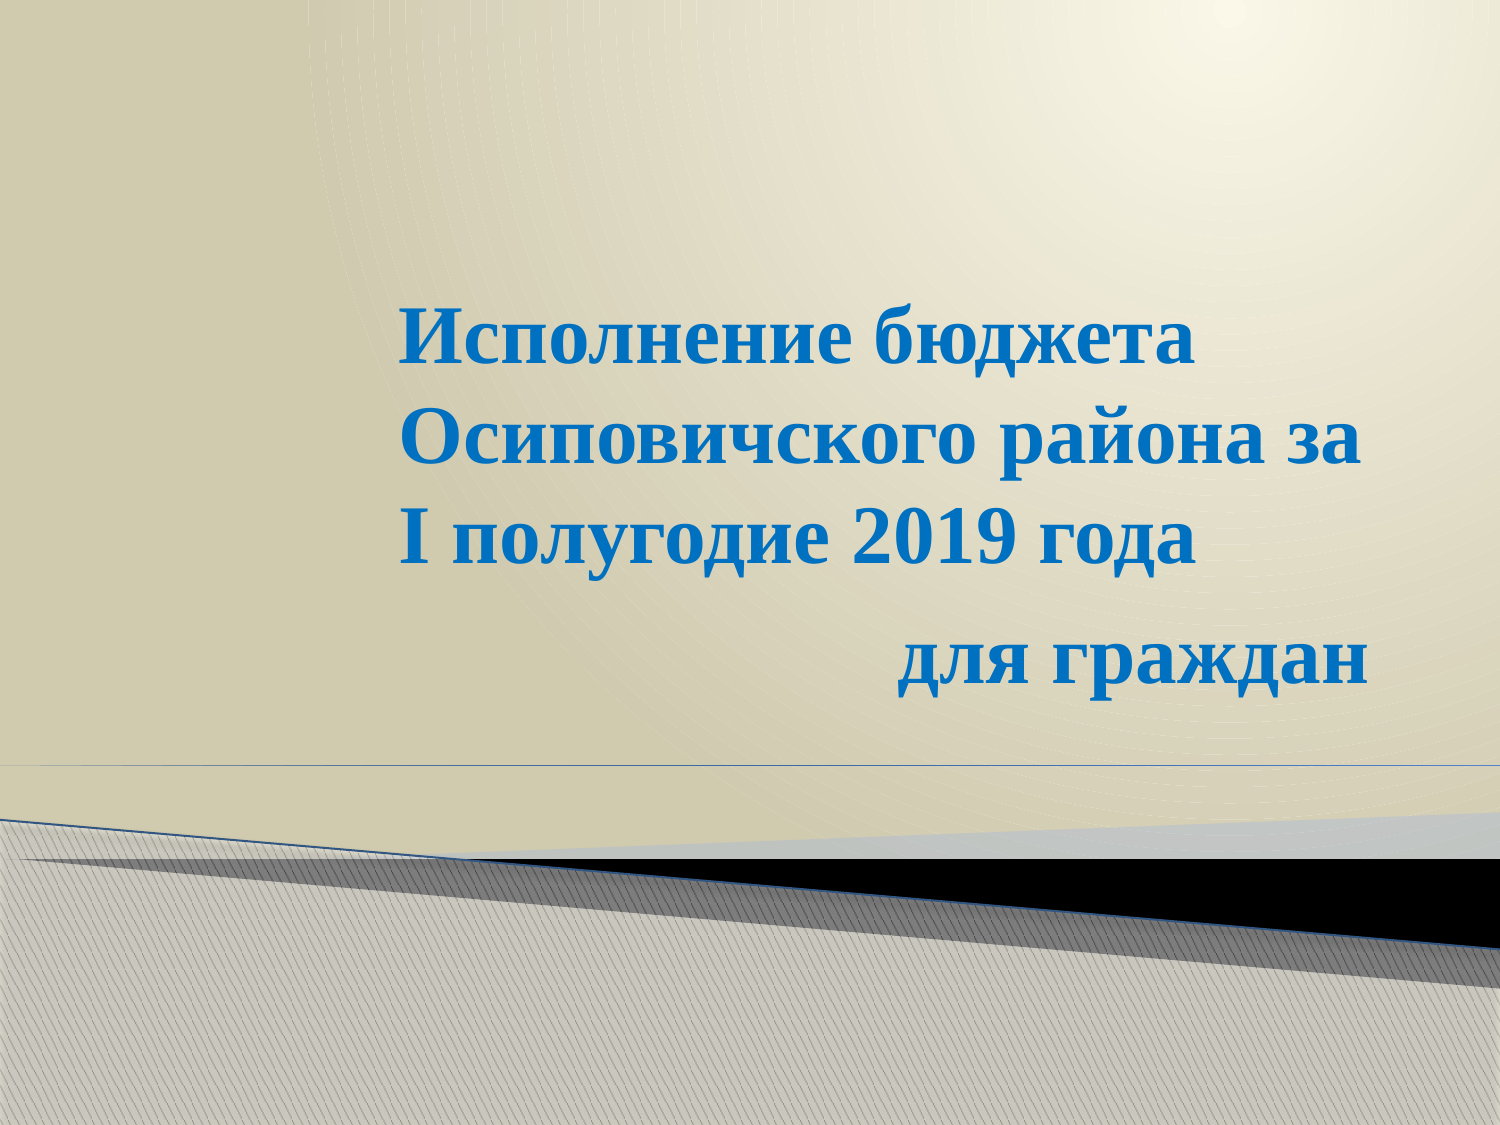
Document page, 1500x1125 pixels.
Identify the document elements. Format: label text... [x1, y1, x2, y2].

picture [5, 859, 1500, 989]
subtitle для граждан [112, 592, 1388, 790]
title Исполнение бюджета Осиповичского района за I полугодие 2019 года [383, 231, 1400, 588]
